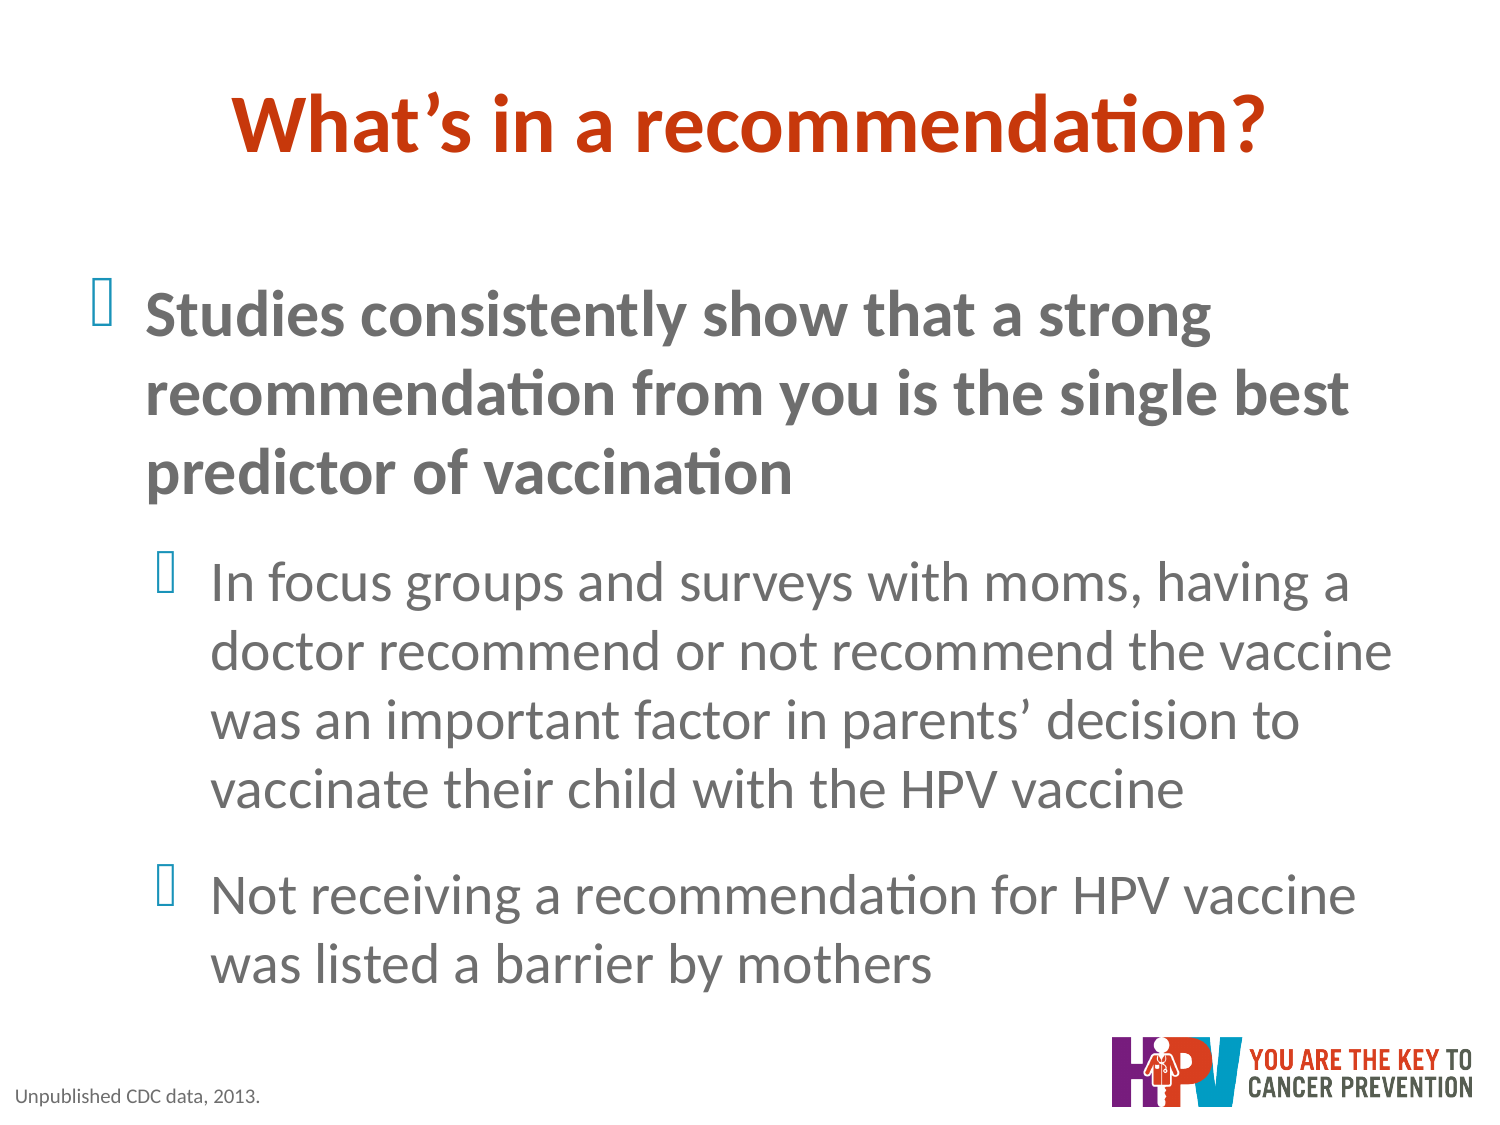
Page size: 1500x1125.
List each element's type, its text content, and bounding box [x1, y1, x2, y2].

title What’s in a recommendation? [75, 24, 1425, 213]
picture [1112, 1037, 1219, 1107]
list Studies consistently show that a strong recommendation from you is the single best predictor of vaccination In focus groups and surveys with moms, having a doctor recommend or not recommend the vaccine was an important factor in parents’ decision to vaccinate their child with the HPV vaccine Not receiving a recommendation for HPV vaccine was listed a barrier by mothers [75, 262, 1425, 1005]
picture [1233, 1037, 1472, 1107]
text_box Unpublished CDC data, 2013. [0, 1074, 287, 1125]
